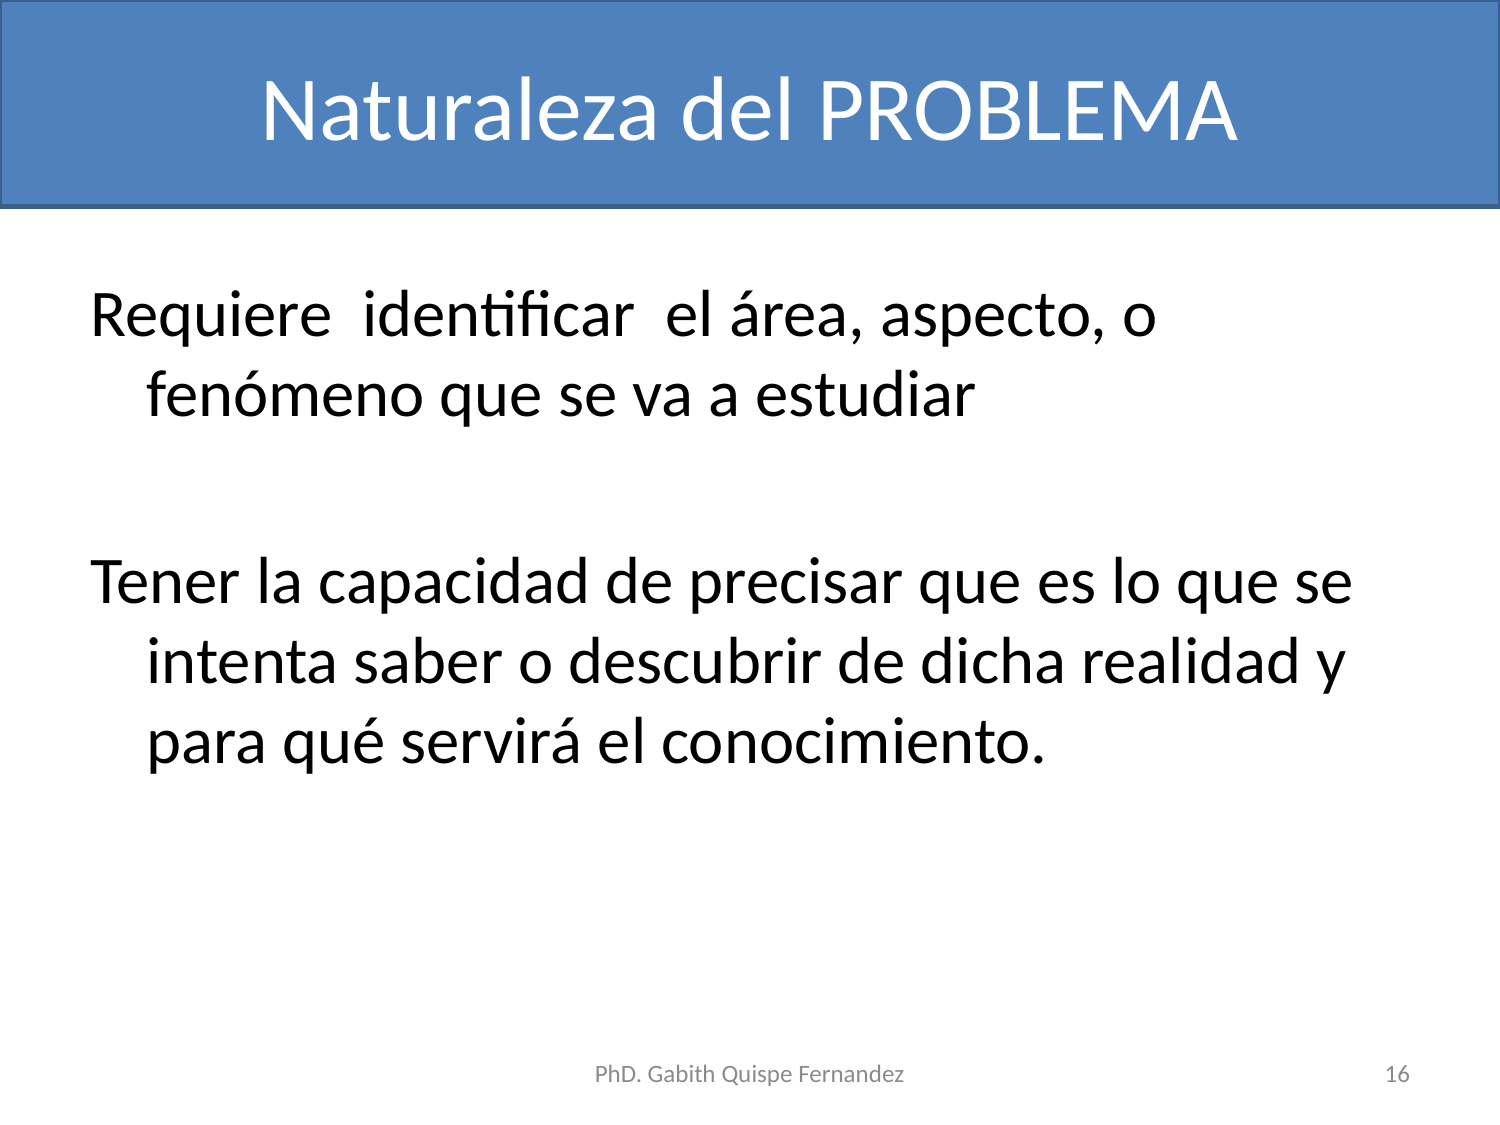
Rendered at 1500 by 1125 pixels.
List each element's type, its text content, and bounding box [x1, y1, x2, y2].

list Requiere identificar el área, aspecto, o fenómeno que se va a estudiar Tener la capacidad de precisar que es lo que se intenta saber o descubrir de dicha realidad y para qué servirá el conocimiento. [75, 262, 1425, 1005]
slide_number 16 [1074, 1042, 1425, 1103]
title Naturaleza del PROBLEMA [0, 0, 1500, 209]
footer PhD. Gabith Quispe Fernandez [512, 1042, 988, 1103]
